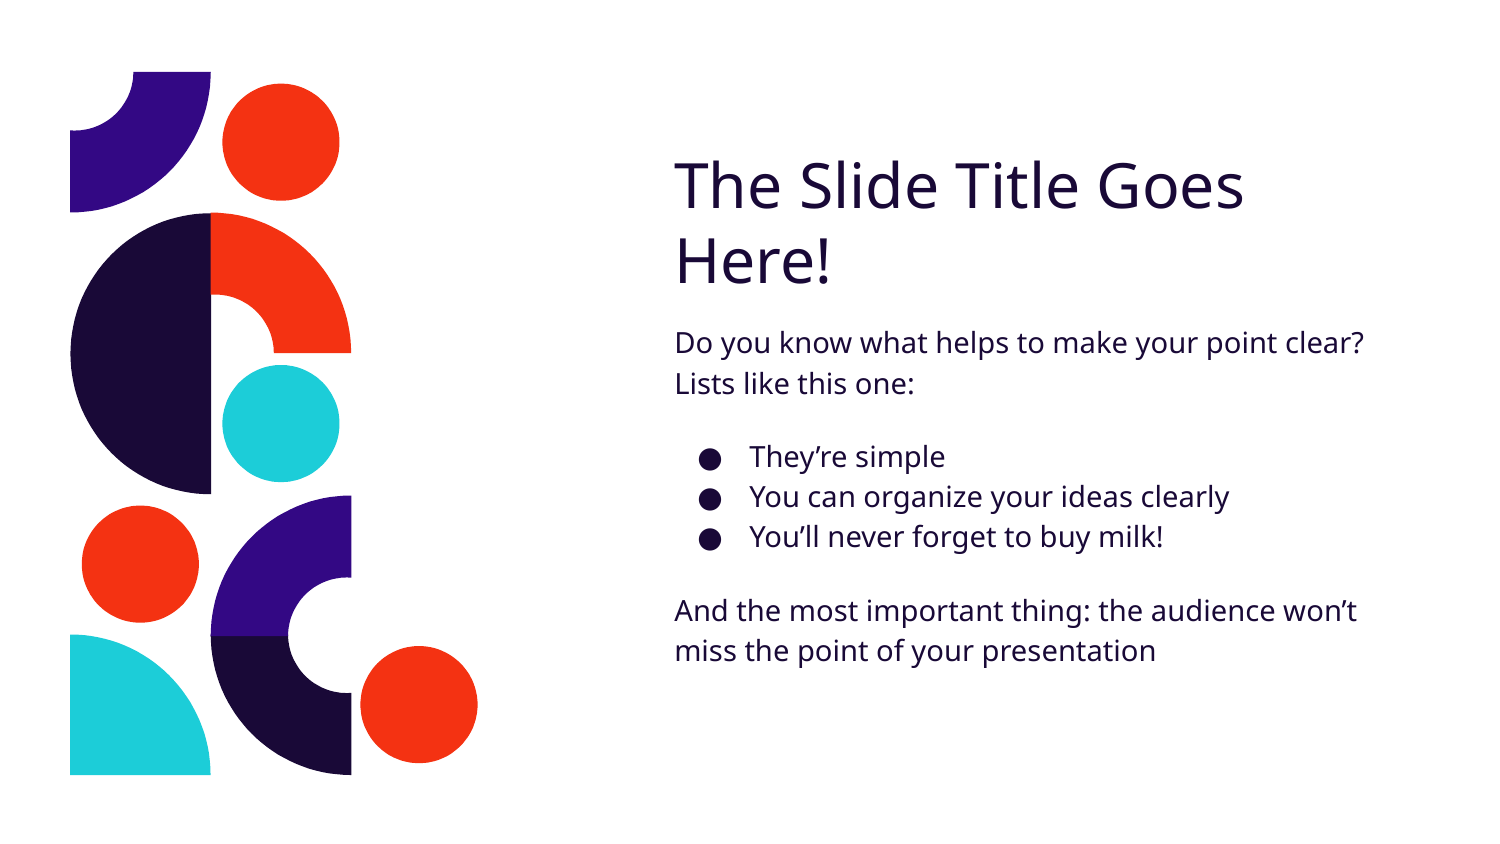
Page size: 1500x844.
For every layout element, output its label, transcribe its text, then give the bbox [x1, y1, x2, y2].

list Do you know what helps to make your point clear? Lists like this one: They’re simple You can organize your ideas clearly You’ll never forget to buy milk! And the most important thing: the audience won’t miss the point of your presentation [659, 304, 1382, 683]
title The Slide Title Goes Here! [659, 181, 1402, 260]
